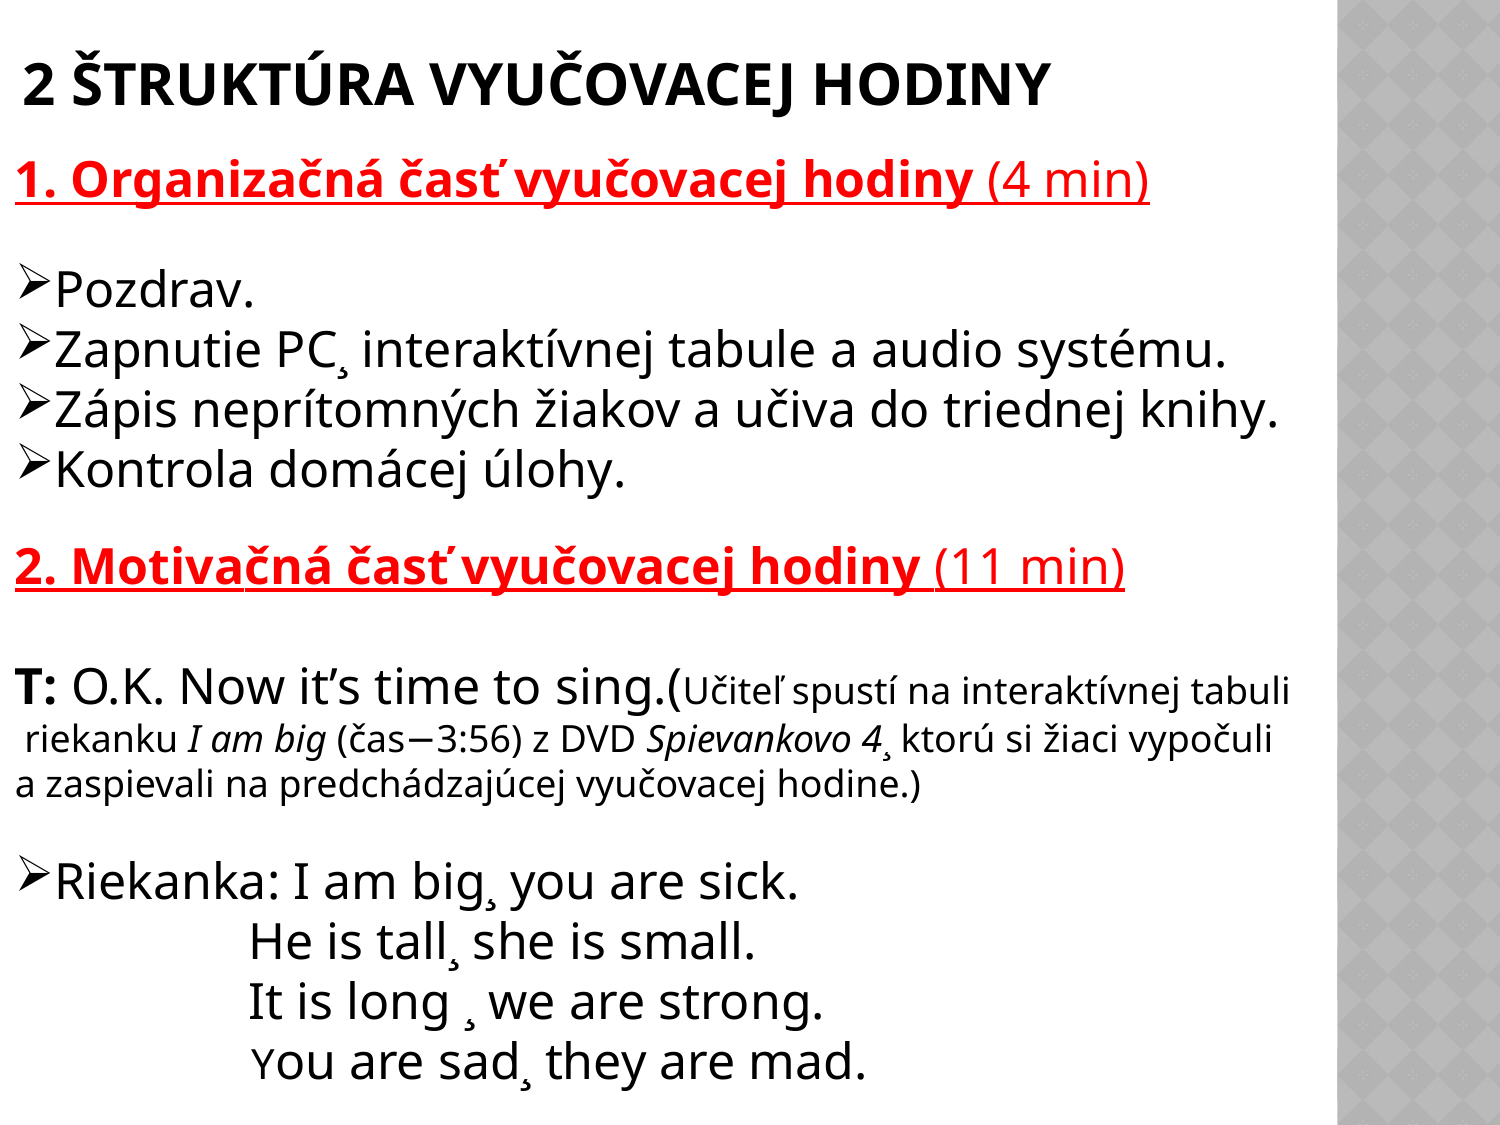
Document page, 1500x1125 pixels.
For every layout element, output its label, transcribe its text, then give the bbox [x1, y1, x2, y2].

text_box 1. Organizačná časť vyučovacej hodiny (4 min) [0, 140, 1278, 216]
title 2 ŠTRUKTÚRA VYUČOVACEJ HODINY [0, 35, 1471, 74]
title 2 ŠTRUKTÚRA VYUČOVACEJ HODINY [0, 76, 1471, 118]
text_box 2. Motivačná časť vyučovacej hodiny (11 min) T: O.K. Now itʹs time to sing.(Učiteľ spustí na interaktívnej tabuli riekanku I am big (čas−3:56) z DVD Spievankovo 4¸ ktorú si žiaci vypočuli a zaspievali na predchádzajúcej vyučovacej hodine.) Riekanka: I am big¸ you are sick. He is tall¸ she is small. It is long ¸ we are strong. You are sad¸ they are mad. [0, 527, 1313, 1125]
text_box Pozdrav. Zapnutie PC¸ interaktívnej tabule a audio systému. Zápis neprítomných žiakov a učiva do triednej knihy. Kontrola domácej úlohy. [0, 249, 1500, 990]
